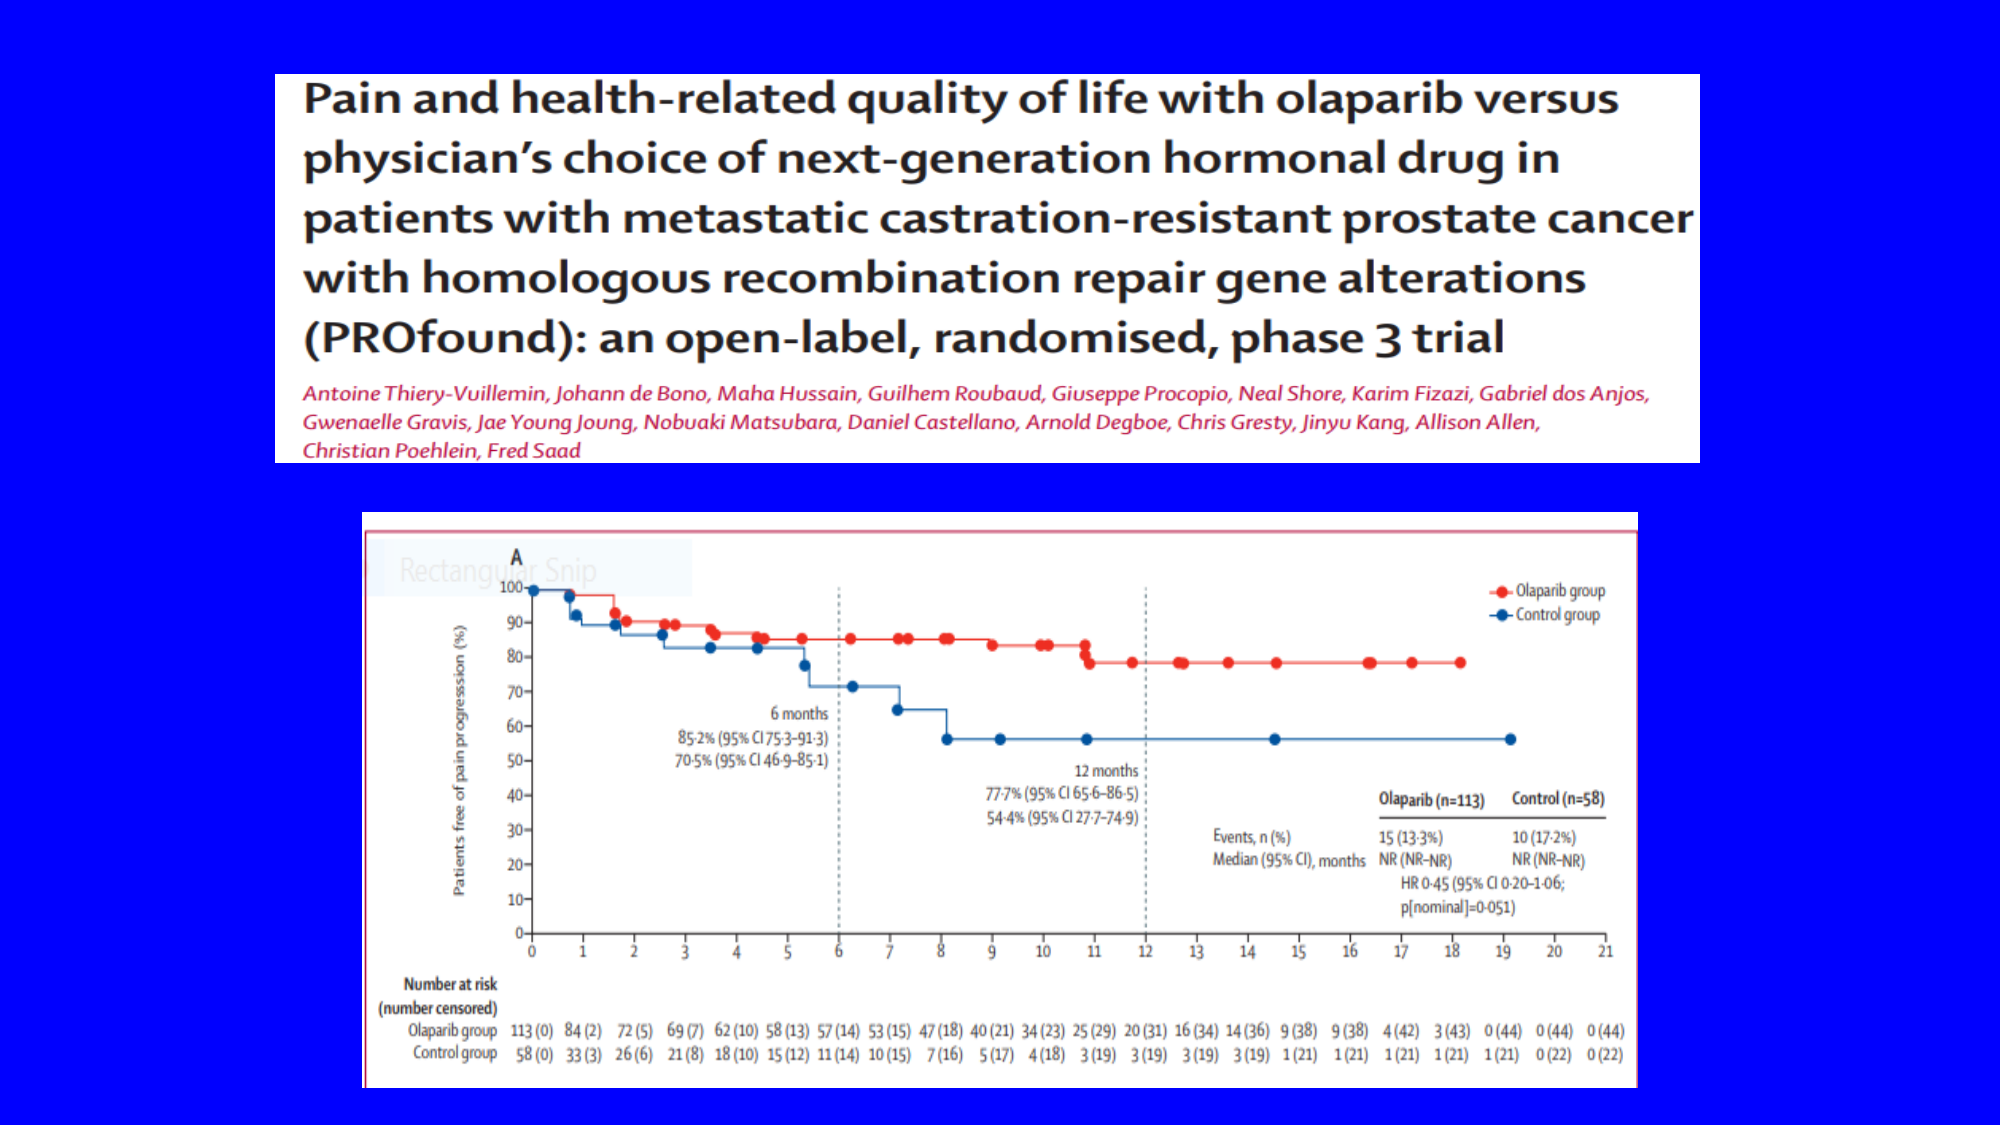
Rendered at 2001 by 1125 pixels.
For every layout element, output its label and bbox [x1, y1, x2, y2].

list [362, 512, 1638, 1088]
picture [274, 74, 1701, 463]
